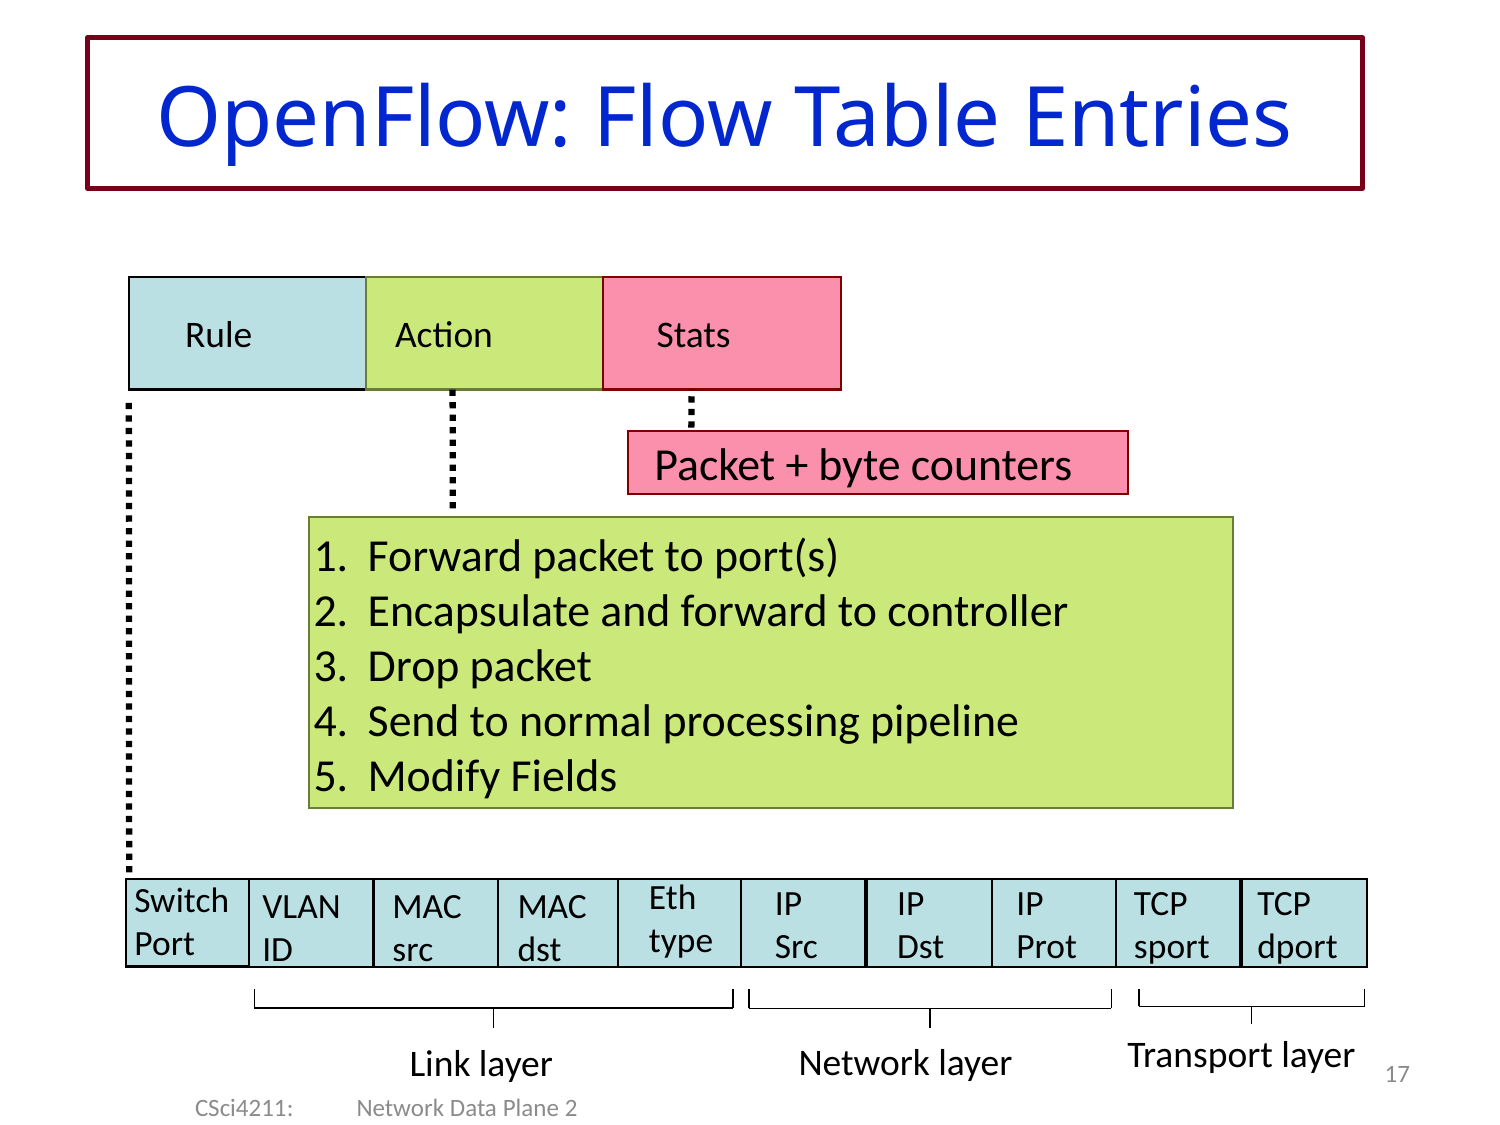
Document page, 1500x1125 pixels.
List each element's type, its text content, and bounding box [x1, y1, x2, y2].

text_box Link layer [394, 1036, 568, 1080]
title OpenFlow: Flow Table Entries [87, 37, 1363, 189]
text_box [618, 878, 741, 967]
text_box Stats [656, 310, 731, 356]
text_box Transport layer [1048, 1022, 1434, 1083]
text_box [741, 878, 866, 967]
text_box Forward packet to port(s) Encapsulate and forward to controller Drop packet Send to normal processing pipeline Modify Fields [309, 517, 1234, 809]
text_box Action [394, 310, 494, 356]
text_box IP Dst [897, 880, 945, 966]
footer CSci4211: Network Data Plane 2 [92, 1080, 681, 1125]
text_box VLAN ID [262, 883, 342, 969]
text_box [1116, 878, 1241, 967]
text_box [603, 276, 841, 390]
text_box [628, 430, 1128, 494]
text_box [498, 878, 618, 967]
text_box [128, 276, 366, 390]
text_box Switch Port [134, 877, 230, 963]
text_box [1242, 878, 1367, 967]
text_box [248, 878, 374, 967]
text_box IP Src [775, 880, 819, 966]
text_box Rule [185, 310, 253, 356]
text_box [254, 988, 734, 1028]
text_box Packet + byte counters [654, 434, 1073, 490]
text_box Network layer [783, 1036, 1028, 1091]
text_box TCP sport [1133, 880, 1211, 966]
text_box TCP dport [1257, 880, 1339, 966]
text_box [374, 878, 498, 967]
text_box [1138, 988, 1365, 1025]
text_box [867, 878, 991, 967]
text_box [366, 276, 603, 390]
text_box Eth type [648, 874, 714, 960]
slide_number 17 [1074, 1042, 1425, 1103]
text_box MAC dst [517, 883, 588, 969]
text_box IP Prot [1016, 880, 1078, 966]
text_box MAC src [392, 883, 463, 969]
text_box [125, 878, 248, 967]
text_box [991, 878, 1116, 967]
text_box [748, 989, 1112, 1029]
